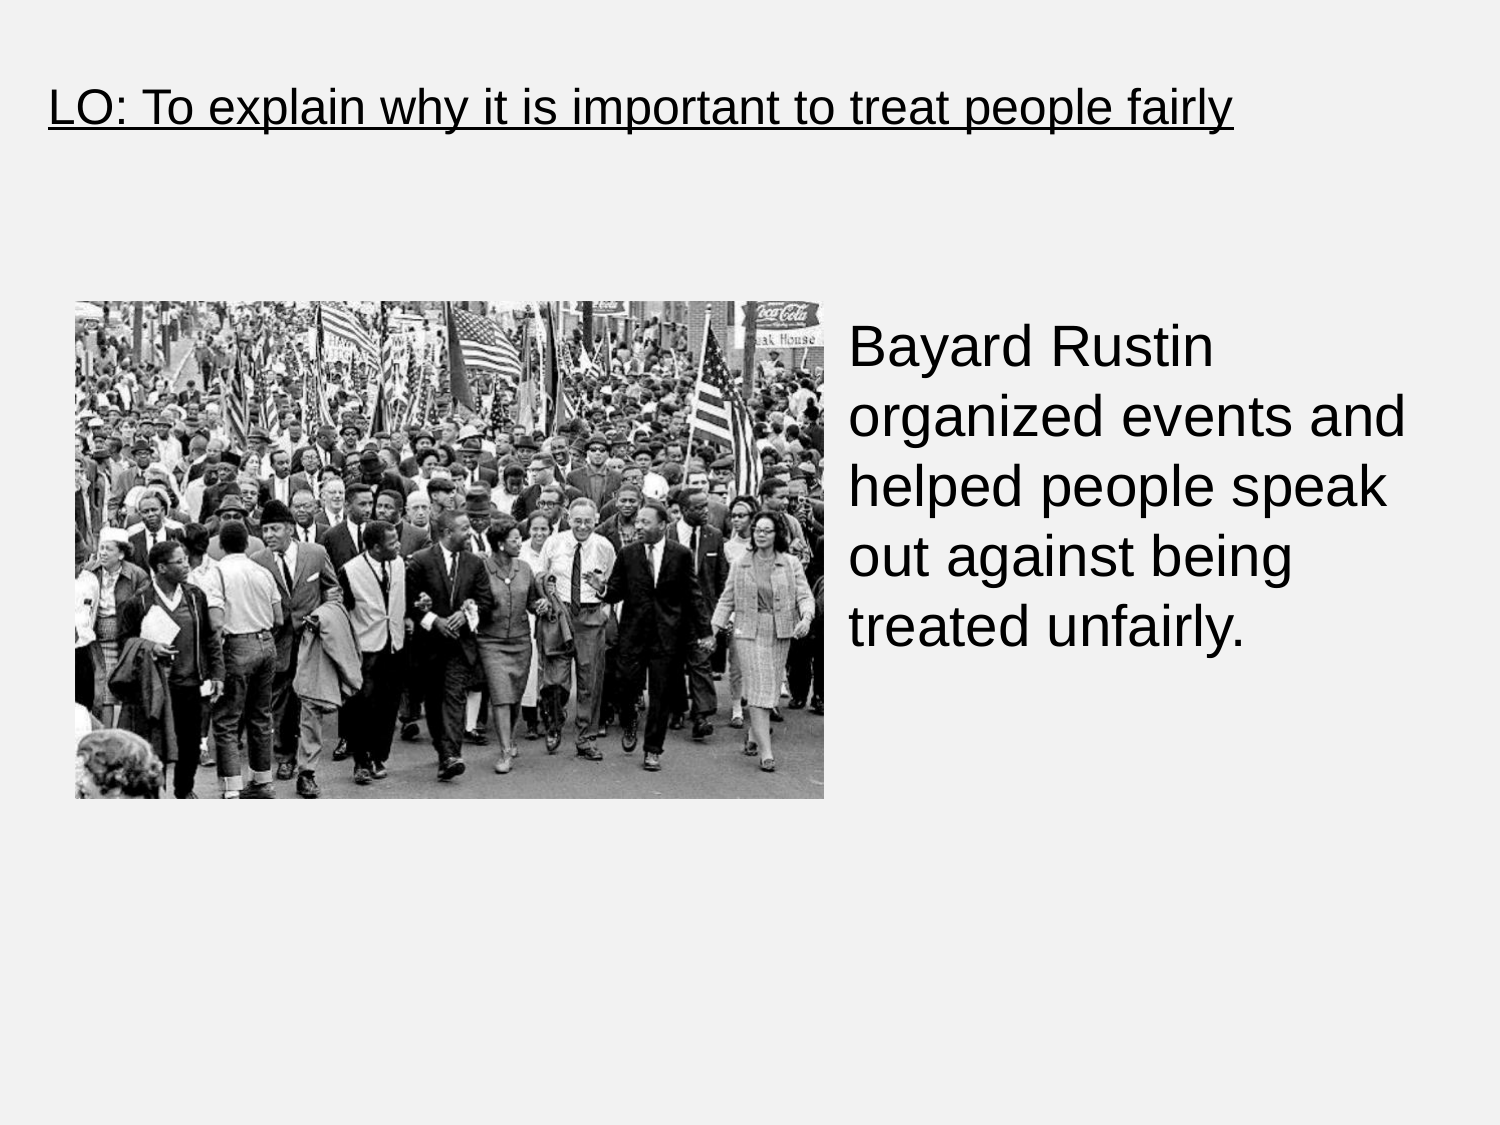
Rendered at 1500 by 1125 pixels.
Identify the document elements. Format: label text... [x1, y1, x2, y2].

text_box LO: To explain why it is important to treat people fairly [33, 66, 1249, 142]
text_box Bayard Rustin organized events and helped people speak out against being treated unfairly. [834, 301, 1453, 666]
picture [75, 300, 824, 800]
